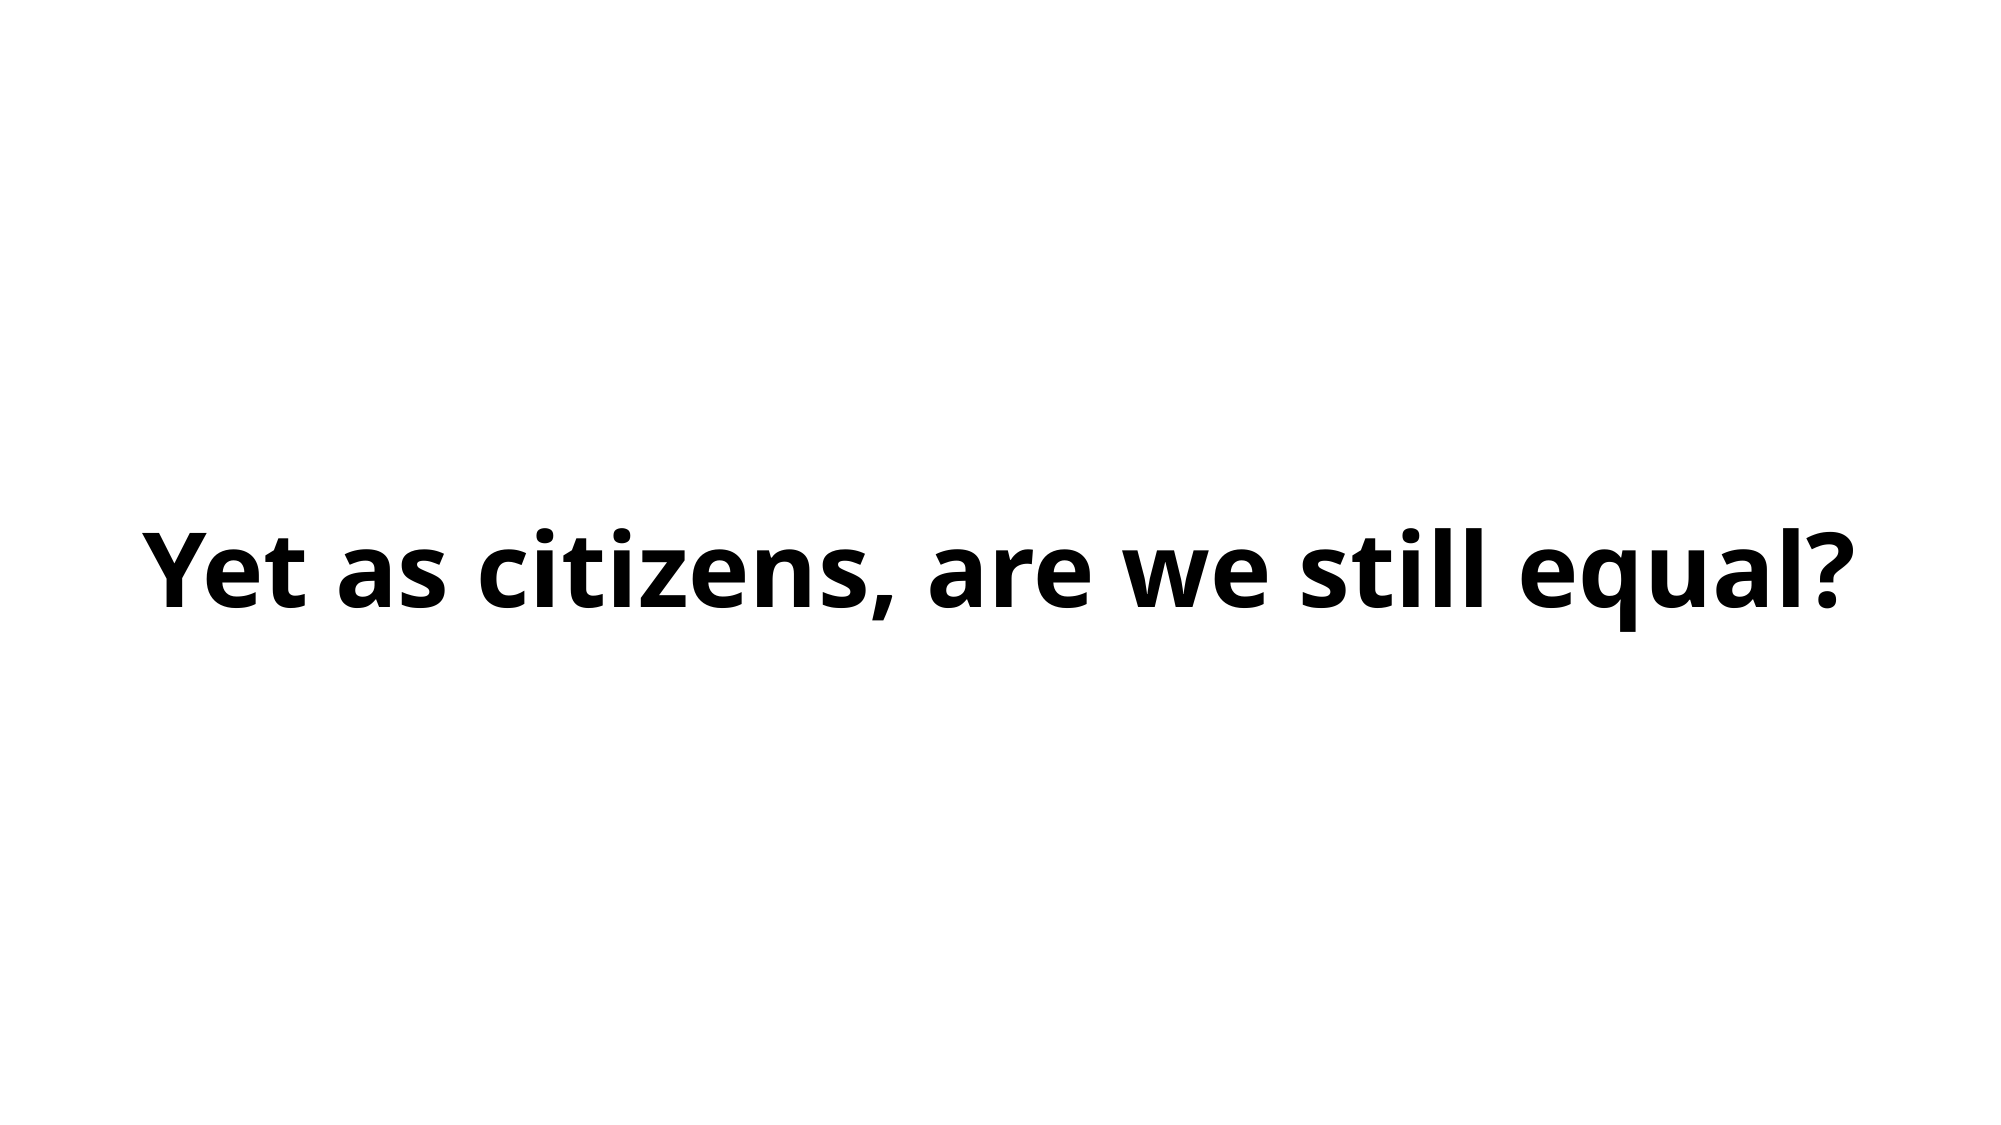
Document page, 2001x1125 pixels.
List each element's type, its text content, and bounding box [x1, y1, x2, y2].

title Yet as citizens, are we still equal? [99, 487, 1900, 638]
